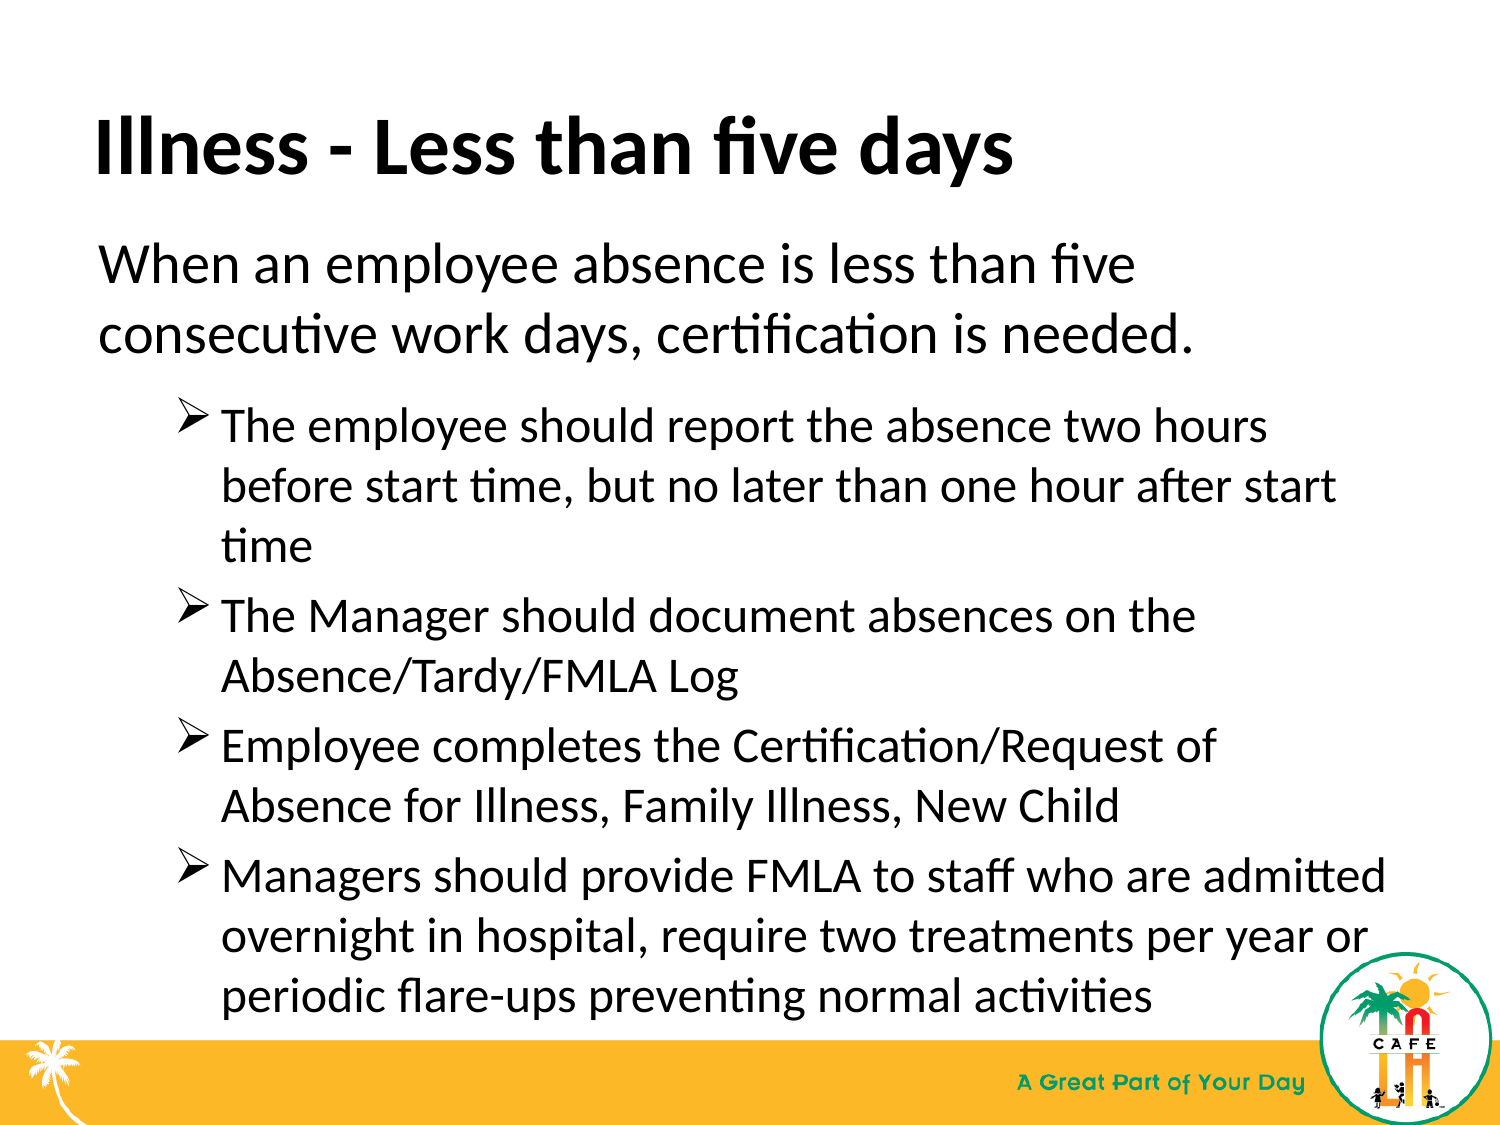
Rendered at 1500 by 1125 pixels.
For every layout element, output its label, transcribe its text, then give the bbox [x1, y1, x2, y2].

list When an employee absence is less than five consecutive work days, certification is needed. The employee should report the absence two hours before start time, but no later than one hour after start time The Manager should document absences on the Absence/Tardy/FMLA Log Employee completes the Certification/Request of Absence for Illness, Family Illness, New Child Managers should provide FMLA to staff who are admitted overnight in hospital, require two treatments per year or periodic flare-ups preventing normal activities [83, 217, 1409, 1125]
picture [0, 952, 83, 1125]
picture [1409, 952, 1500, 1125]
text_box Illness - Less than five days [79, 43, 1232, 207]
